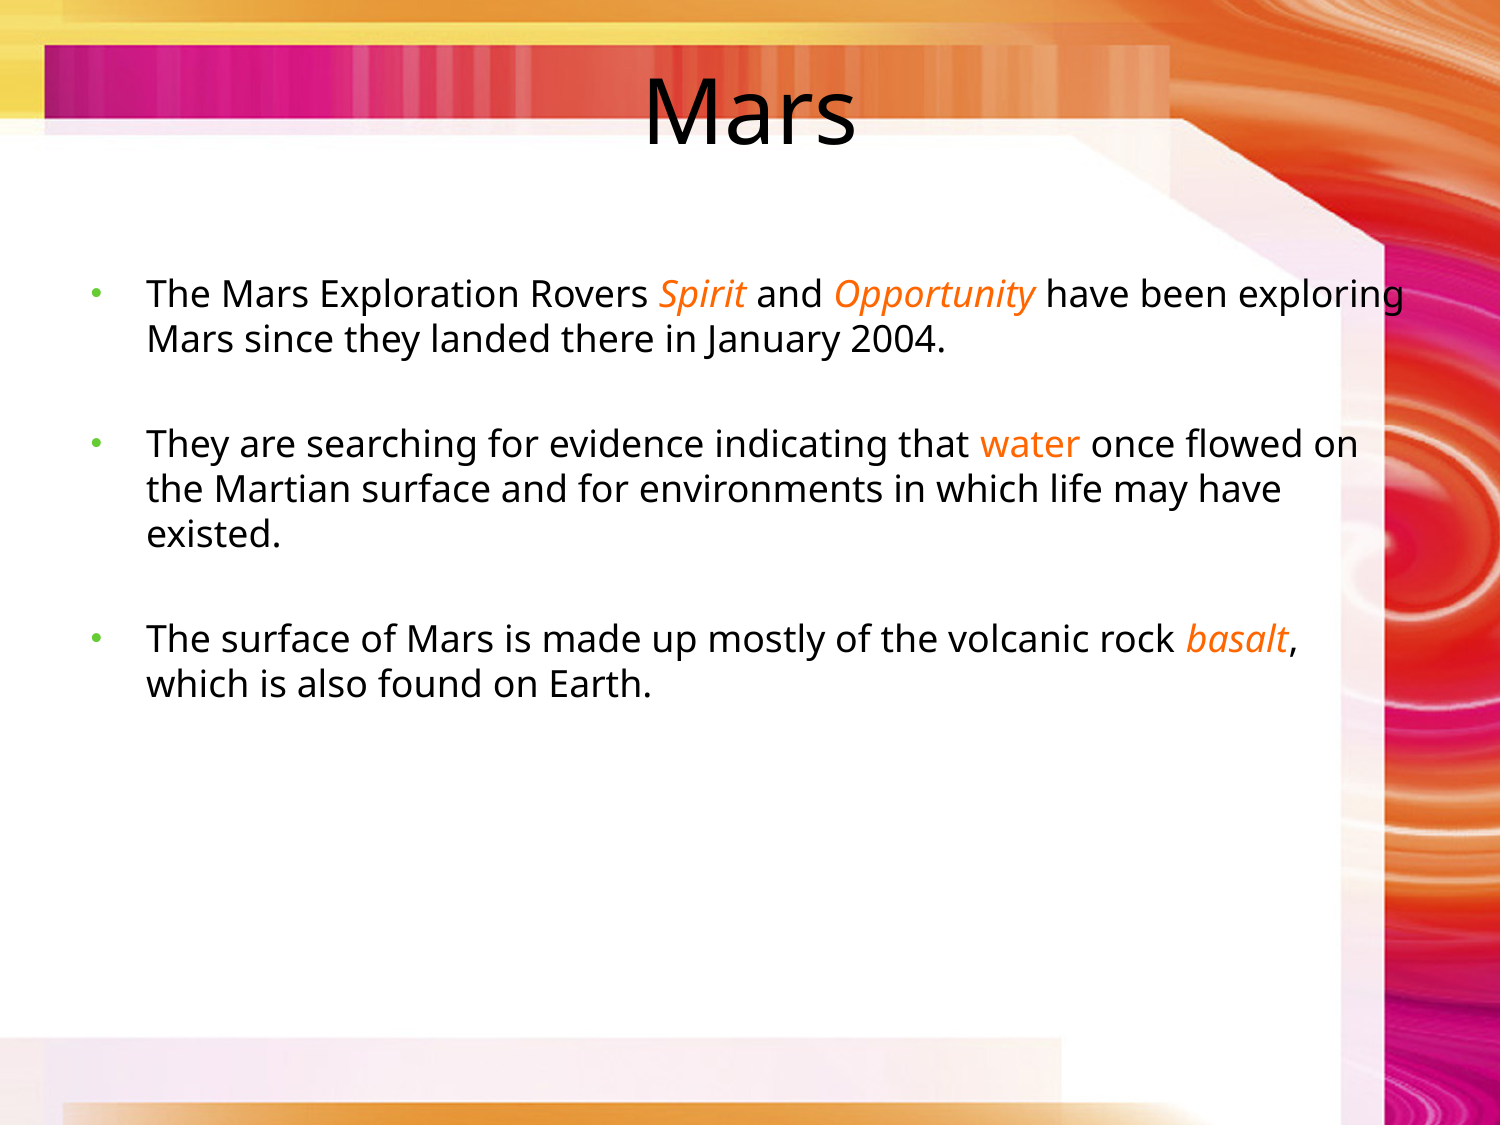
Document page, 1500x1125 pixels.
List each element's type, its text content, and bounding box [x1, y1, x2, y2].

title Mars [75, 45, 1425, 233]
list The Mars Exploration Rovers Spirit and Opportunity have been exploring Mars since they landed there in January 2004. They are searching for evidence indicating that water once flowed on the Martian surface and for environments in which life may have existed. The surface of Mars is made up mostly of the volcanic rock basalt, which is also found on Earth. [75, 262, 1425, 1005]
picture [0, 0, 1500, 1125]
